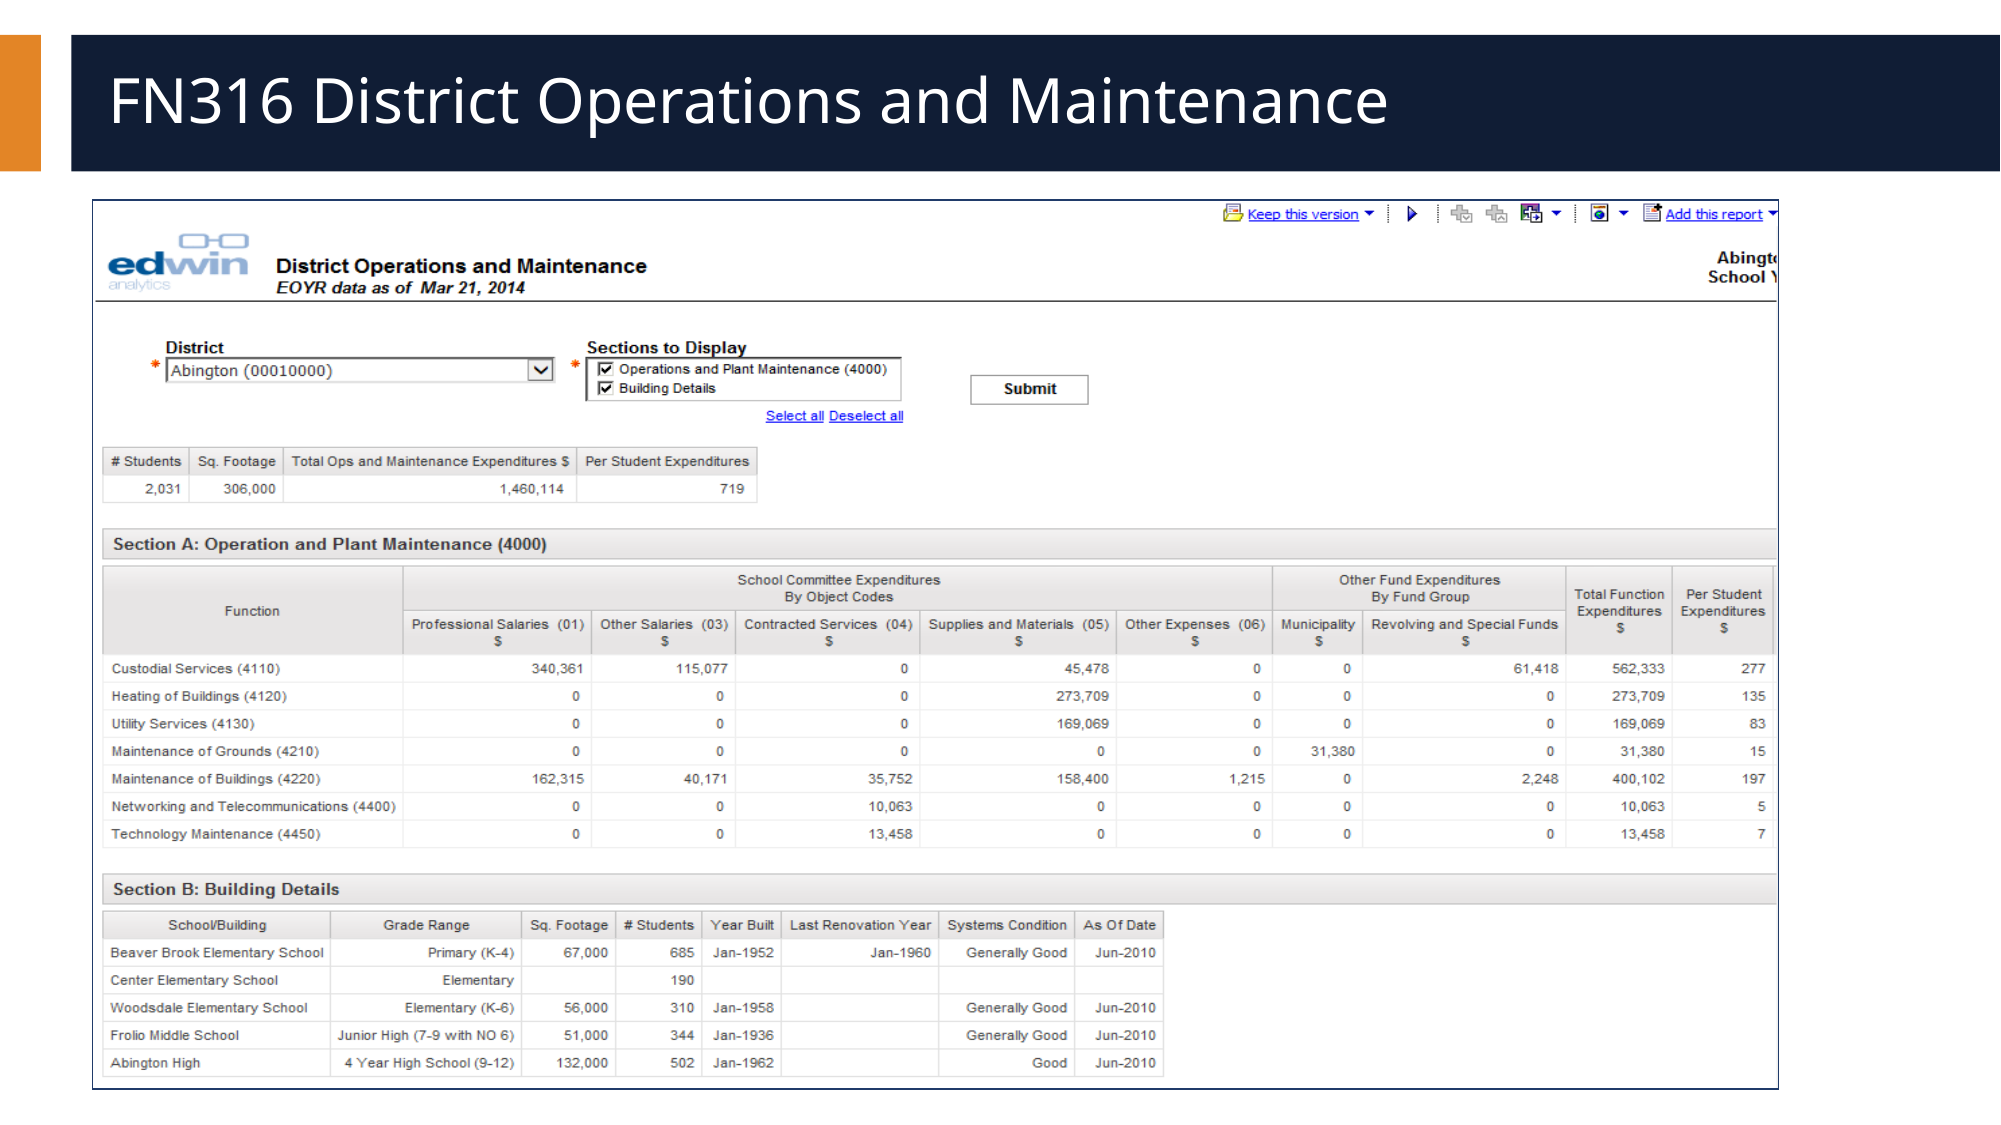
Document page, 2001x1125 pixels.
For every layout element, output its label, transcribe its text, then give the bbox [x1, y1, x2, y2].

title FN316 District Operations and Maintenance [93, 47, 1959, 159]
picture [93, 200, 1778, 1089]
